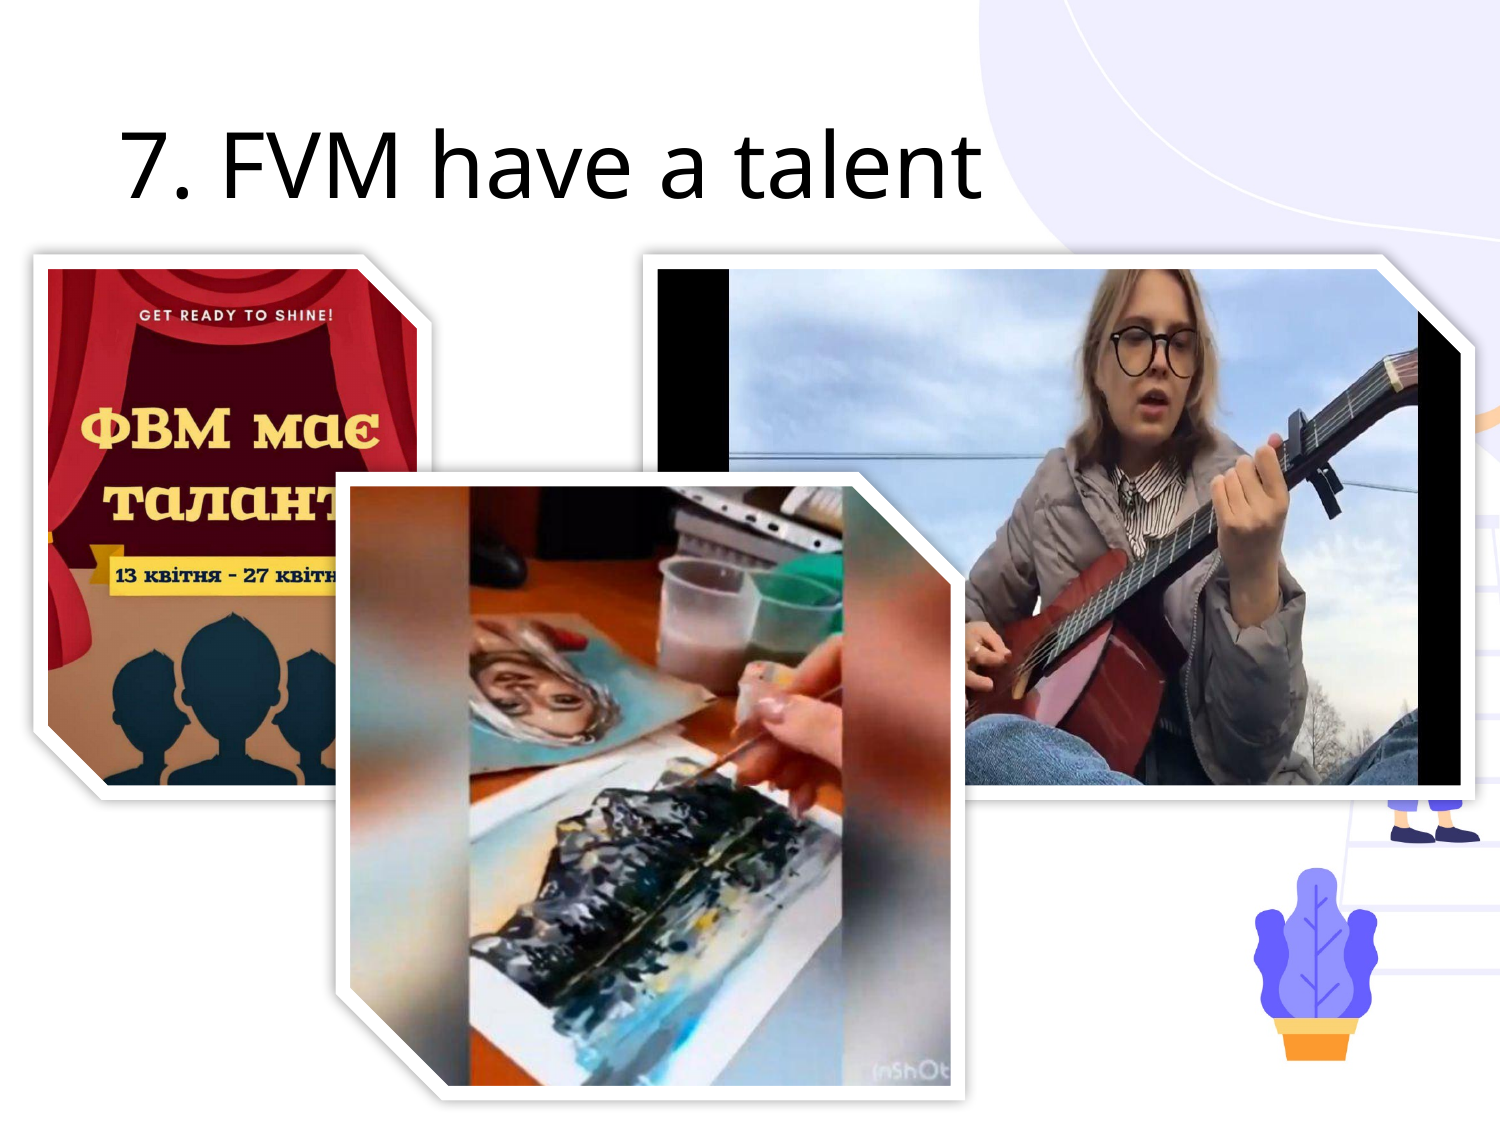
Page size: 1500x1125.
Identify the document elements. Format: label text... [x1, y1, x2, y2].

title 7. FVM have a talent [103, 59, 1397, 278]
picture [0, 0, 1500, 1125]
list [40, 261, 425, 793]
